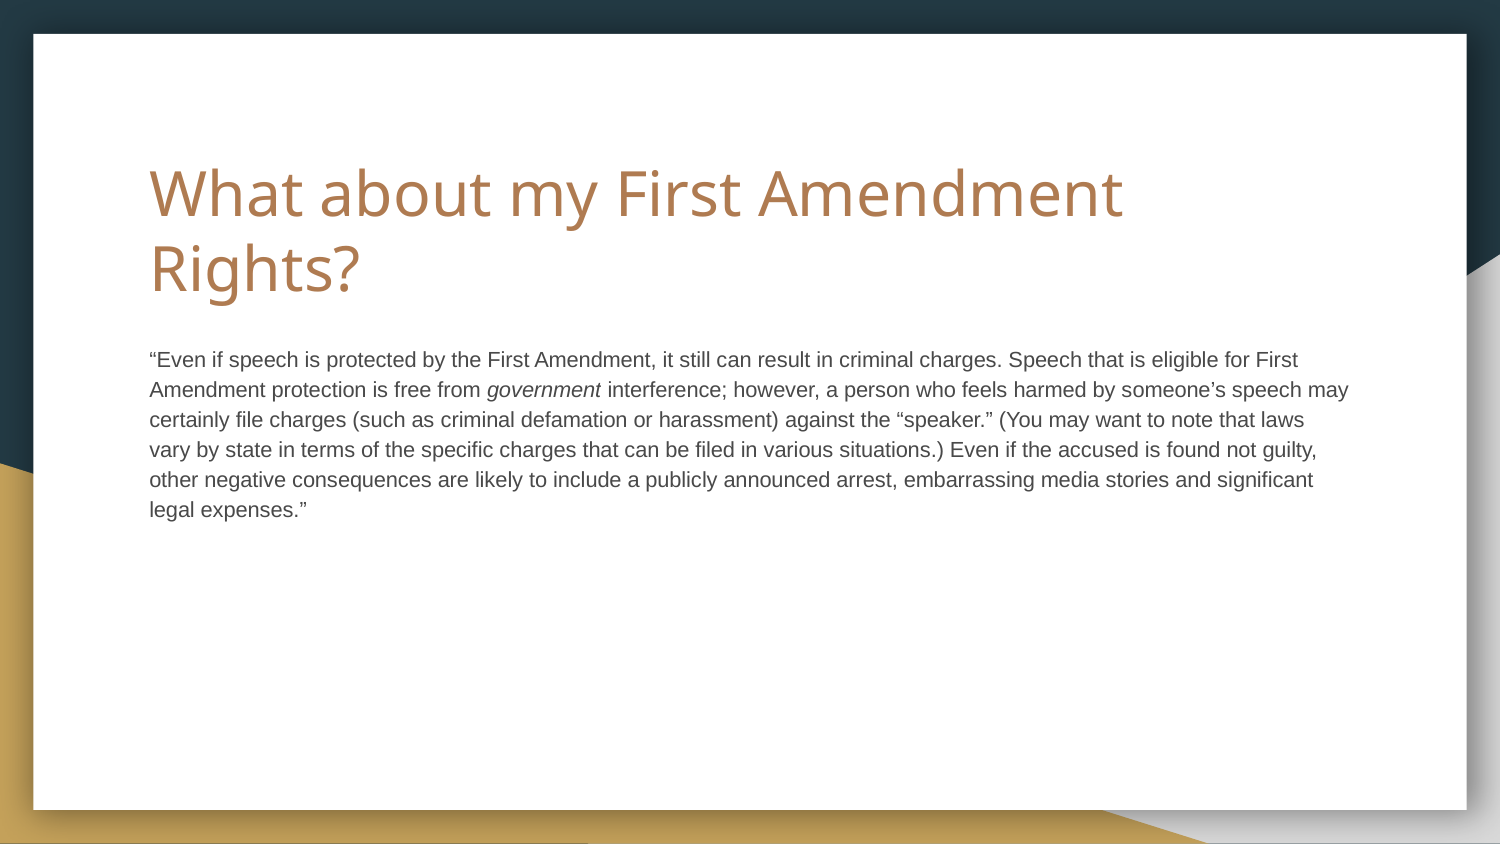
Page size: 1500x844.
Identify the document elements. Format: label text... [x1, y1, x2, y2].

title What about my First Amendment Rights? [134, 138, 1366, 296]
list “Even if speech is protected by the First Amendment, it still can result in criminal charges. Speech that is eligible for First Amendment protection is free from government interference; however, a person who feels harmed by someone’s speech may certainly file charges (such as criminal defamation or harassment) against the “speaker.” (You may want to note that laws vary by state in terms of the specific charges that can be filed in various situations.) Even if the accused is found not guilty, other negative consequences are likely to include a publicly announced arrest, embarrassing media stories and significant legal expenses.” [134, 326, 1366, 729]
